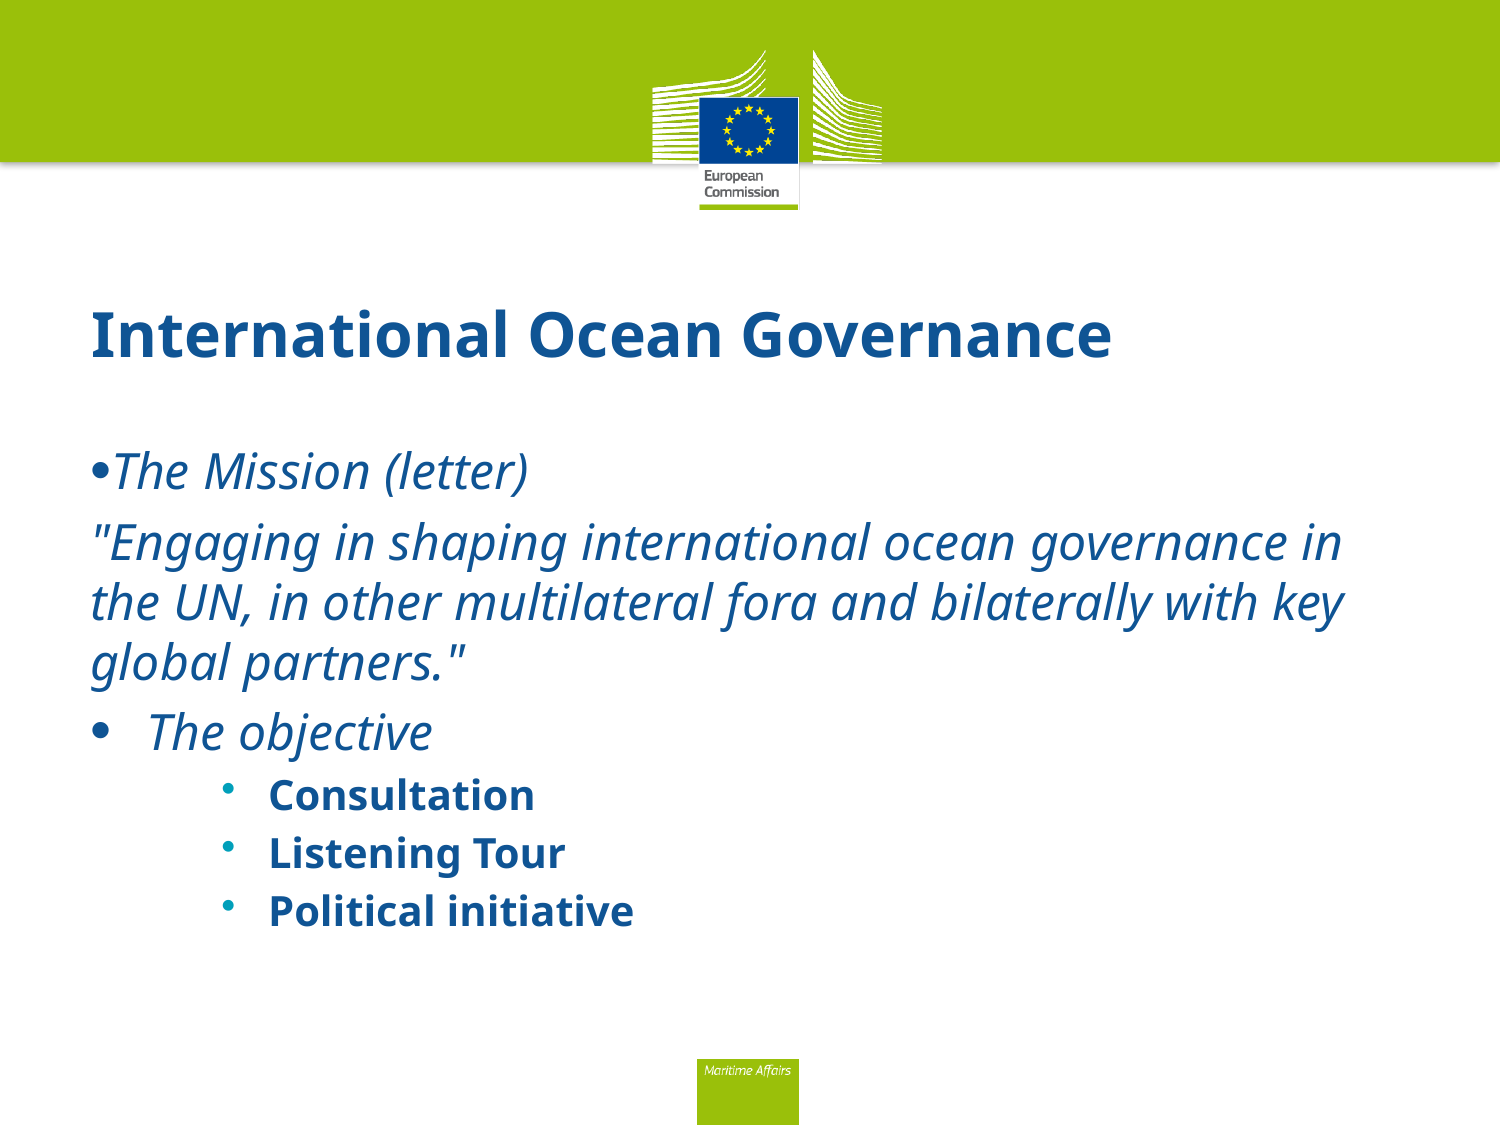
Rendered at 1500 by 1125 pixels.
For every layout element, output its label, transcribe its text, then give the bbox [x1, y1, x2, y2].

picture [615, 50, 882, 255]
list The Mission (letter) "Engaging in shaping international ocean governance in the UN, in other multilateral fora and bilaterally with key global partners." The objective Consultation Listening Tour Political initiative [75, 432, 1425, 988]
title International Ocean Governance [76, 255, 1427, 409]
picture [697, 1059, 799, 1125]
